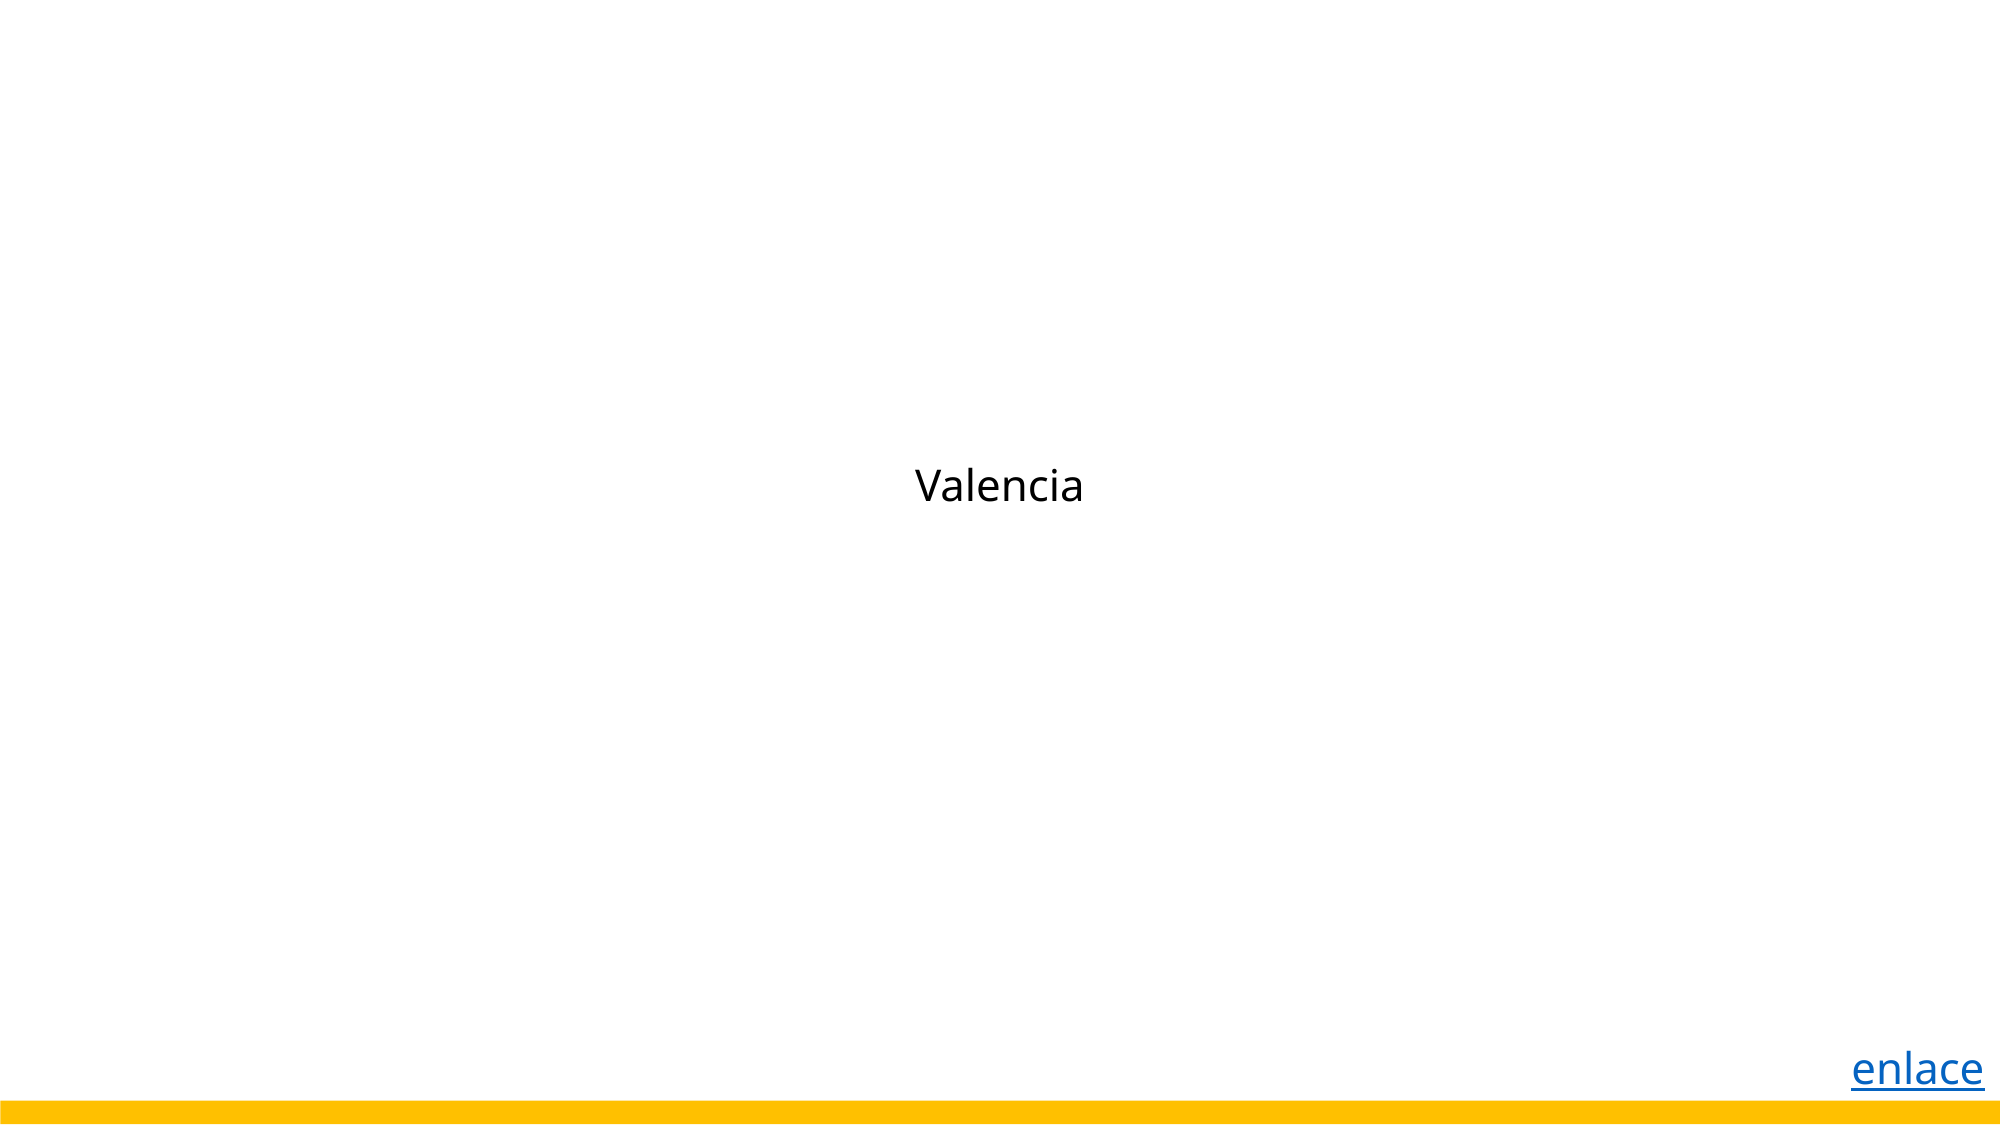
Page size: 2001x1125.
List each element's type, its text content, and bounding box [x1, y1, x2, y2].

text_box enlace [1754, 1032, 2000, 1108]
text_box Valencia [667, 450, 1333, 518]
text_box [0, 1100, 2000, 1125]
